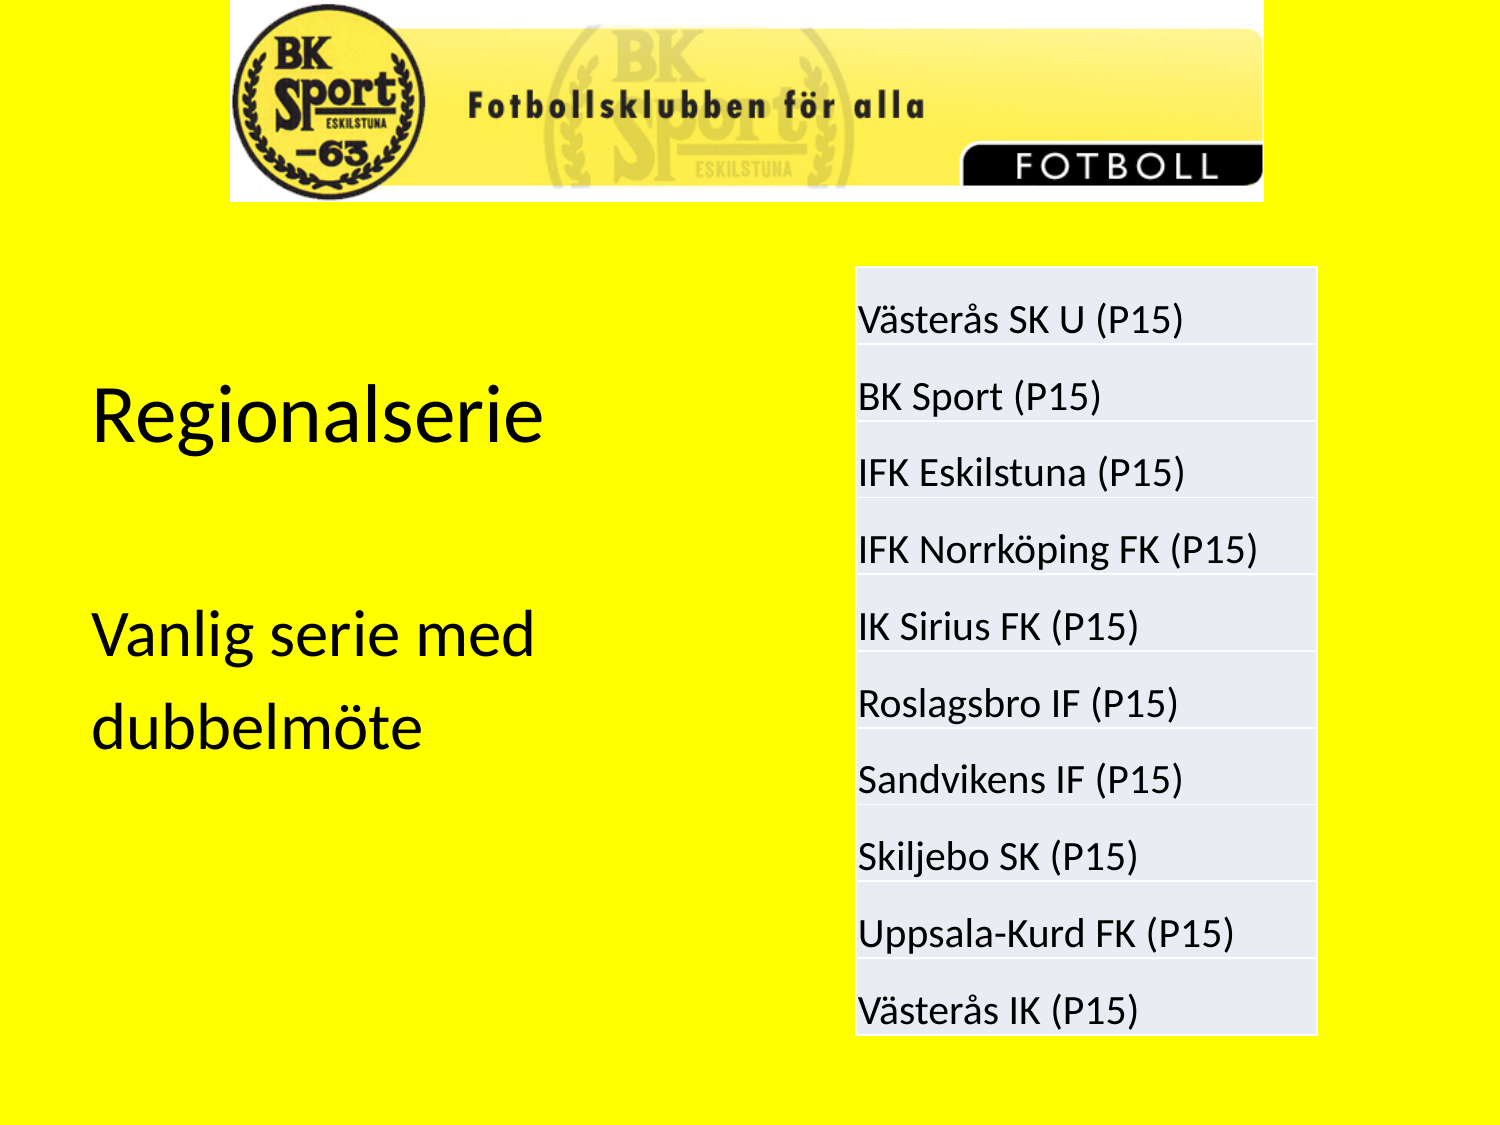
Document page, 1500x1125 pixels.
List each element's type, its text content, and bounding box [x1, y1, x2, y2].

table_cell IFK Norrköping FK (P15) [857, 498, 1316, 573]
table_cell IK Sirius FK (P15) [857, 575, 1316, 650]
table_header Västerås SK U (P15) [857, 268, 1316, 343]
list Regionalserie Vanlig serie med dubbelmöte [76, 255, 1427, 1125]
picture [229, 0, 1264, 202]
table_cell Sandvikens IF (P15) [857, 729, 1316, 804]
table_cell BK Sport (P15) [857, 345, 1316, 420]
table_cell Västerås IK (P15) [857, 959, 1316, 1034]
table_cell Roslagsbro IF (P15) [857, 652, 1316, 727]
table_cell Uppsala-Kurd FK (P15) [857, 882, 1316, 957]
table_cell Skiljebo SK (P15) [857, 805, 1316, 880]
table_cell IFK Eskilstuna (P15) [857, 422, 1316, 497]
